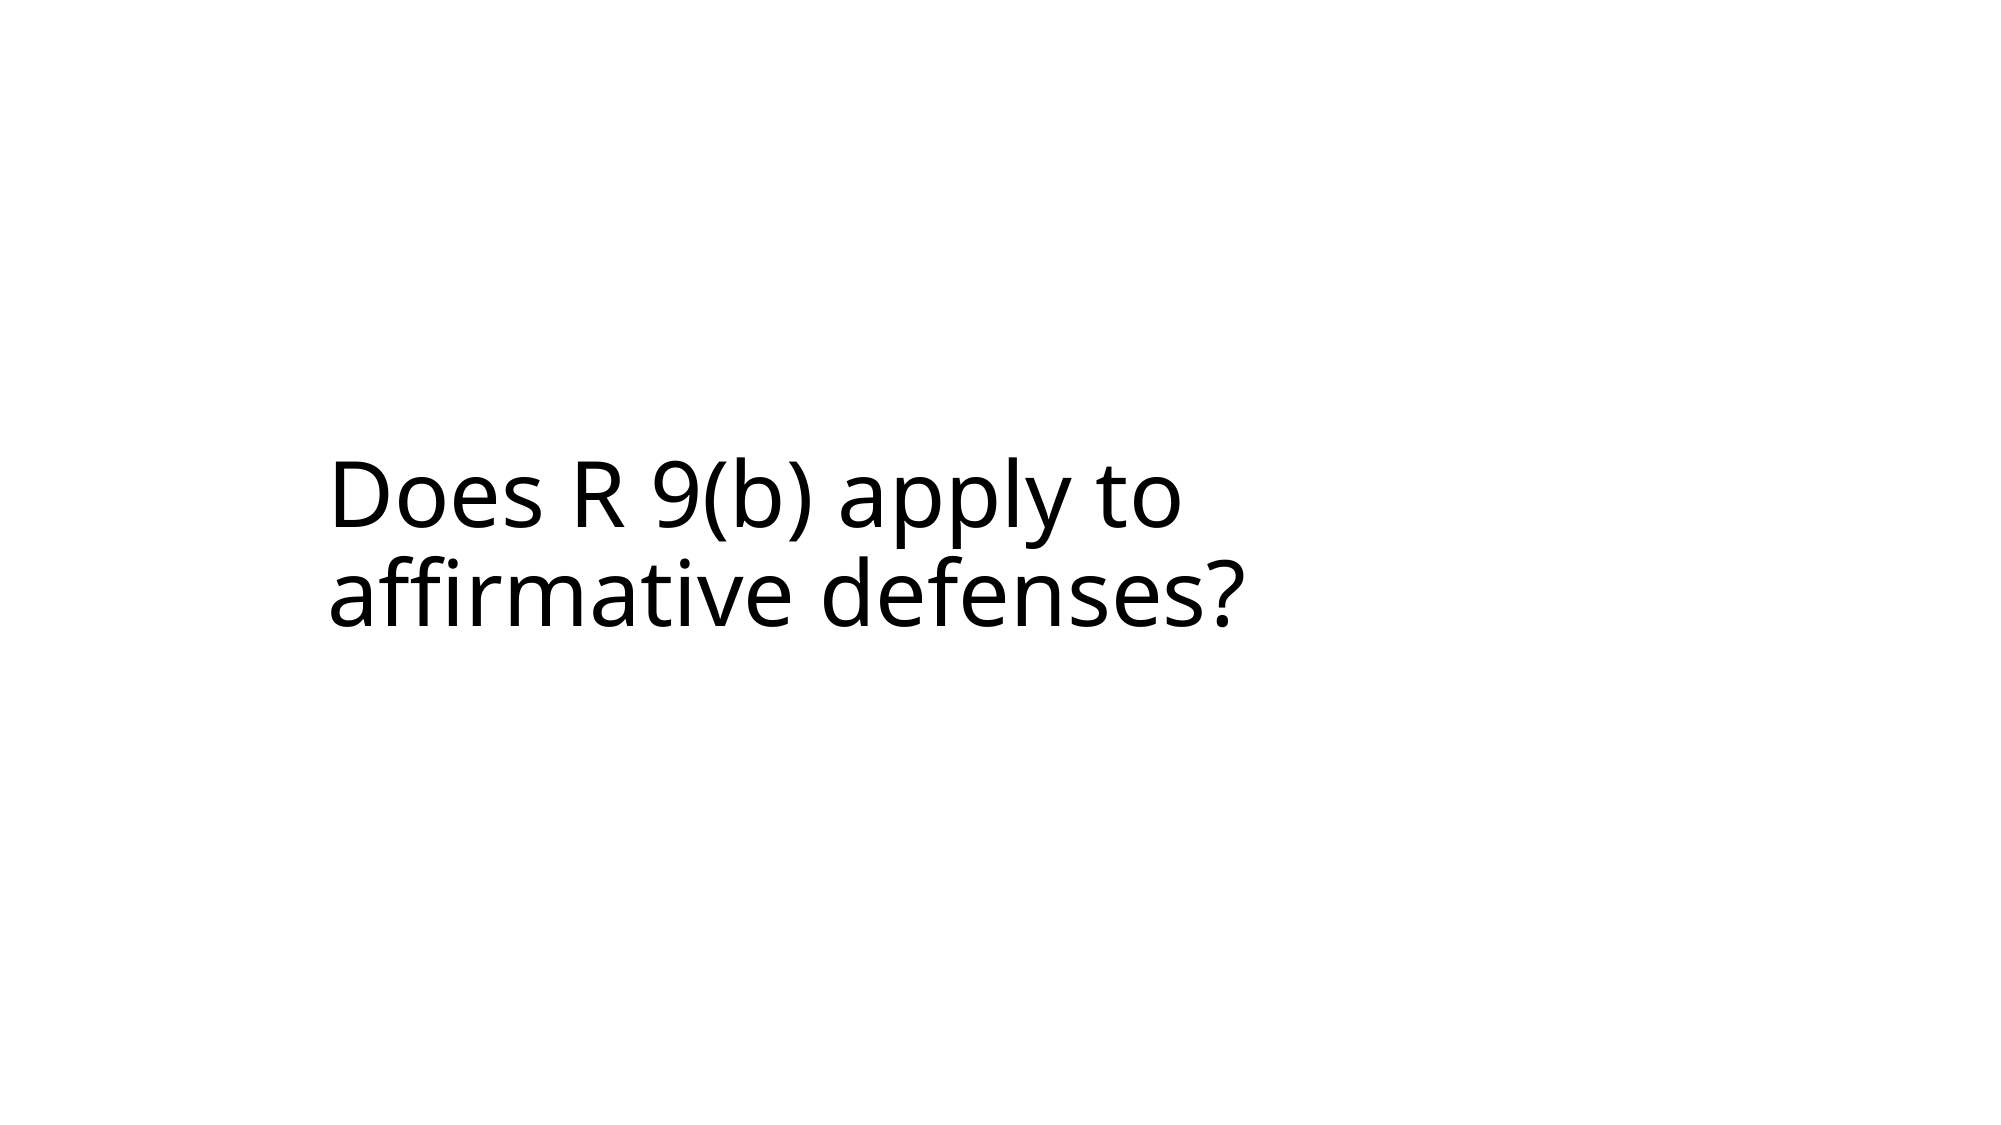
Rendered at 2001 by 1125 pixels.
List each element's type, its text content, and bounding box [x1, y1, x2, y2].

title Does R 9(b) apply to affirmative defenses? [312, 45, 1675, 1050]
